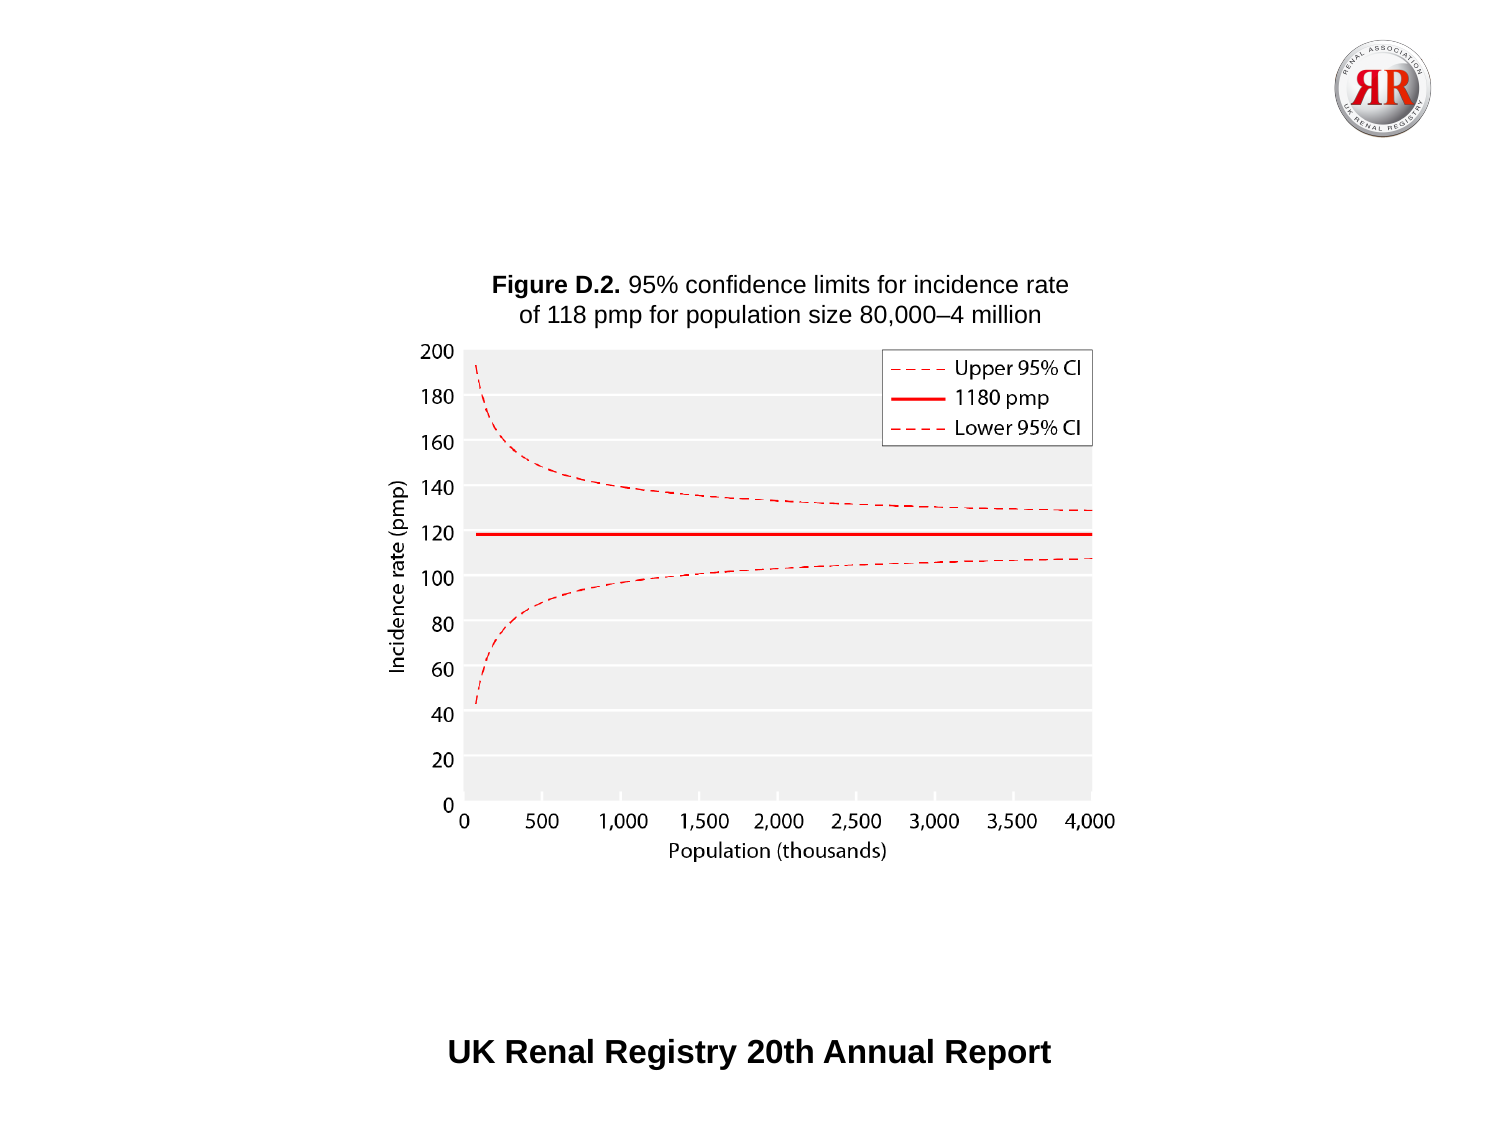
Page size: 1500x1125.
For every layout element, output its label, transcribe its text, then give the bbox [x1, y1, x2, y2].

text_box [385, 260, 1115, 865]
picture [1328, 30, 1440, 150]
text_box UK Renal Registry 20th Annual Report [432, 1023, 1067, 1078]
